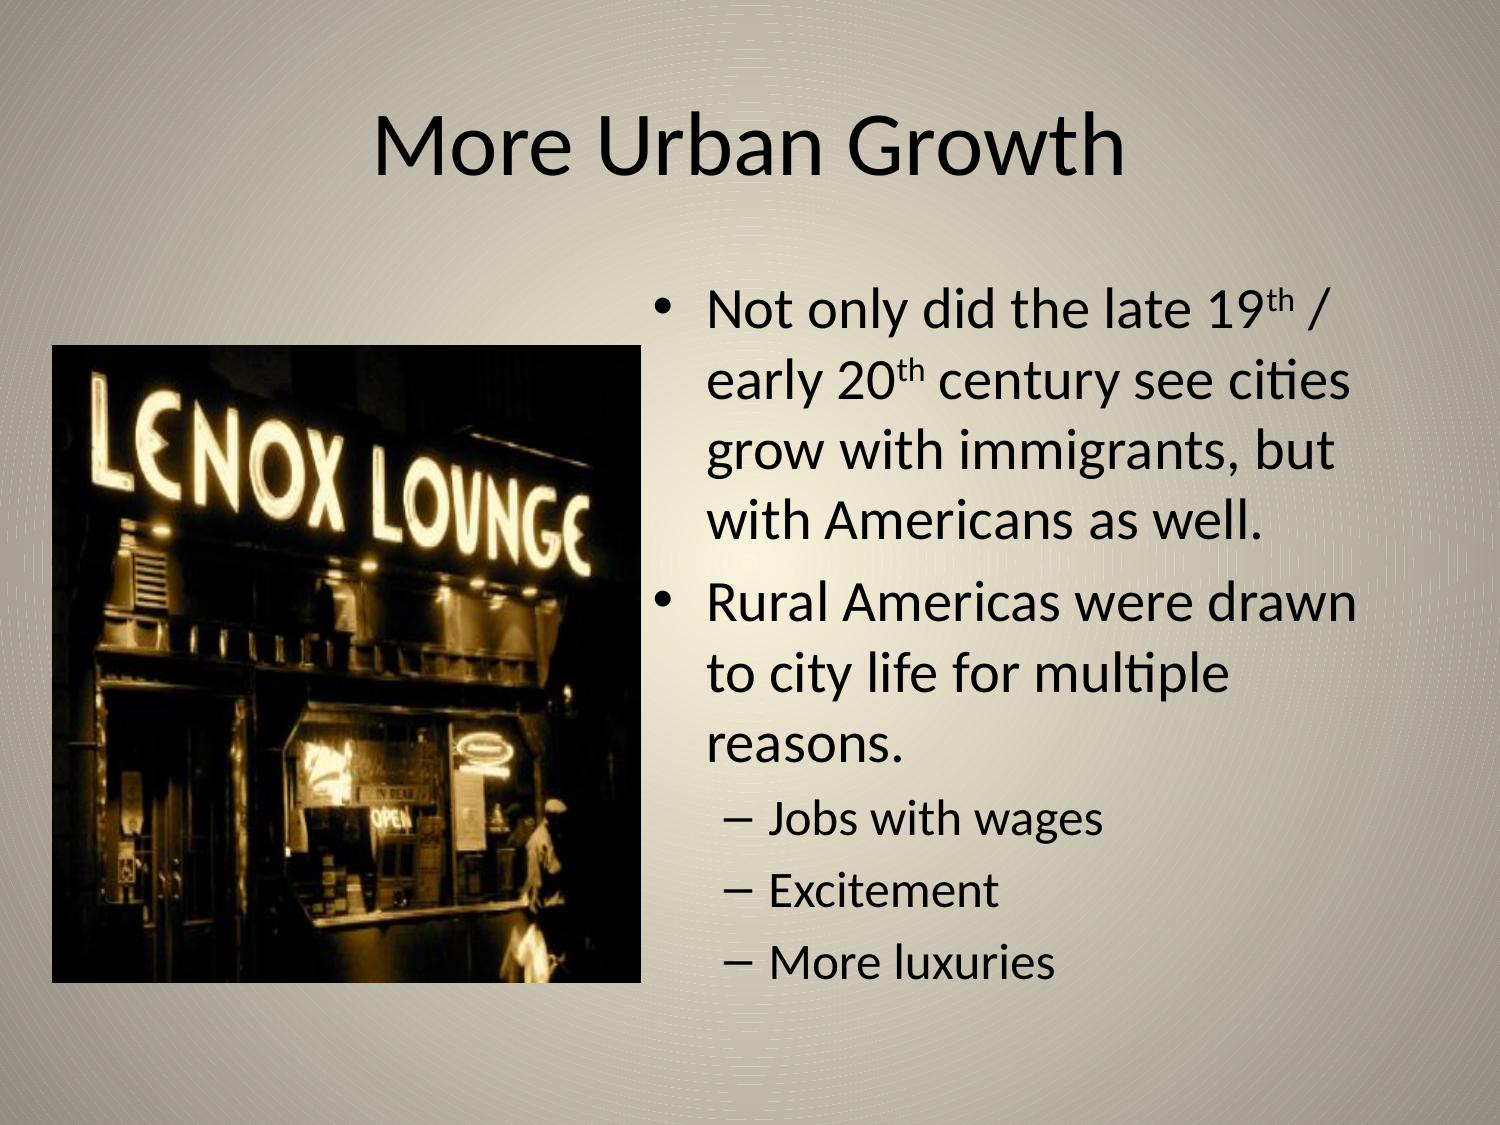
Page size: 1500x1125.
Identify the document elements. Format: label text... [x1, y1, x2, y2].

picture [52, 344, 641, 984]
title More Urban Growth [75, 45, 1425, 233]
list Not only did the late 19th / early 20th century see cities grow with immigrants, but with Americans as well. Rural Americas were drawn to city life for multiple reasons. Jobs with wages Excitement More luxuries [637, 262, 1425, 1005]
